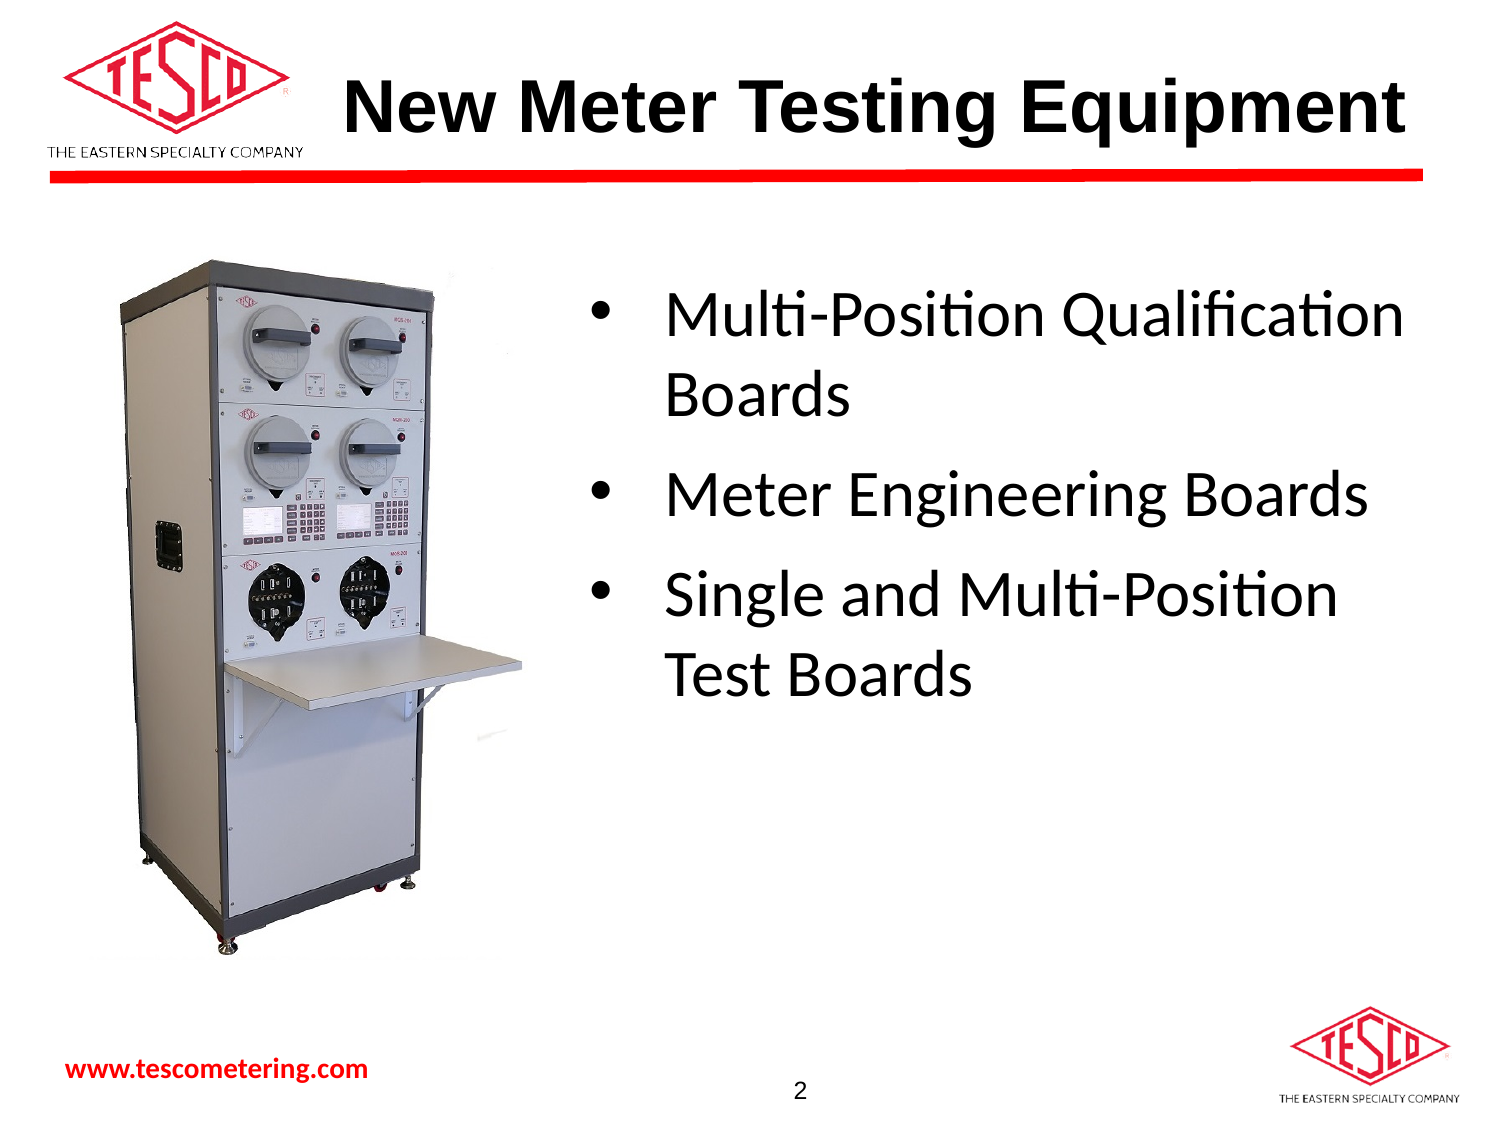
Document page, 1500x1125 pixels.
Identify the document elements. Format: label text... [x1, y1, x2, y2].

picture [47, 11, 307, 170]
title New Meter Testing Equipment [275, 50, 1475, 238]
picture [1279, 999, 1463, 1111]
text_box Multi-Position Qualification Boards Meter Engineering Boards Single and Multi-Position Test Boards [575, 262, 1438, 717]
picture [87, 252, 542, 960]
